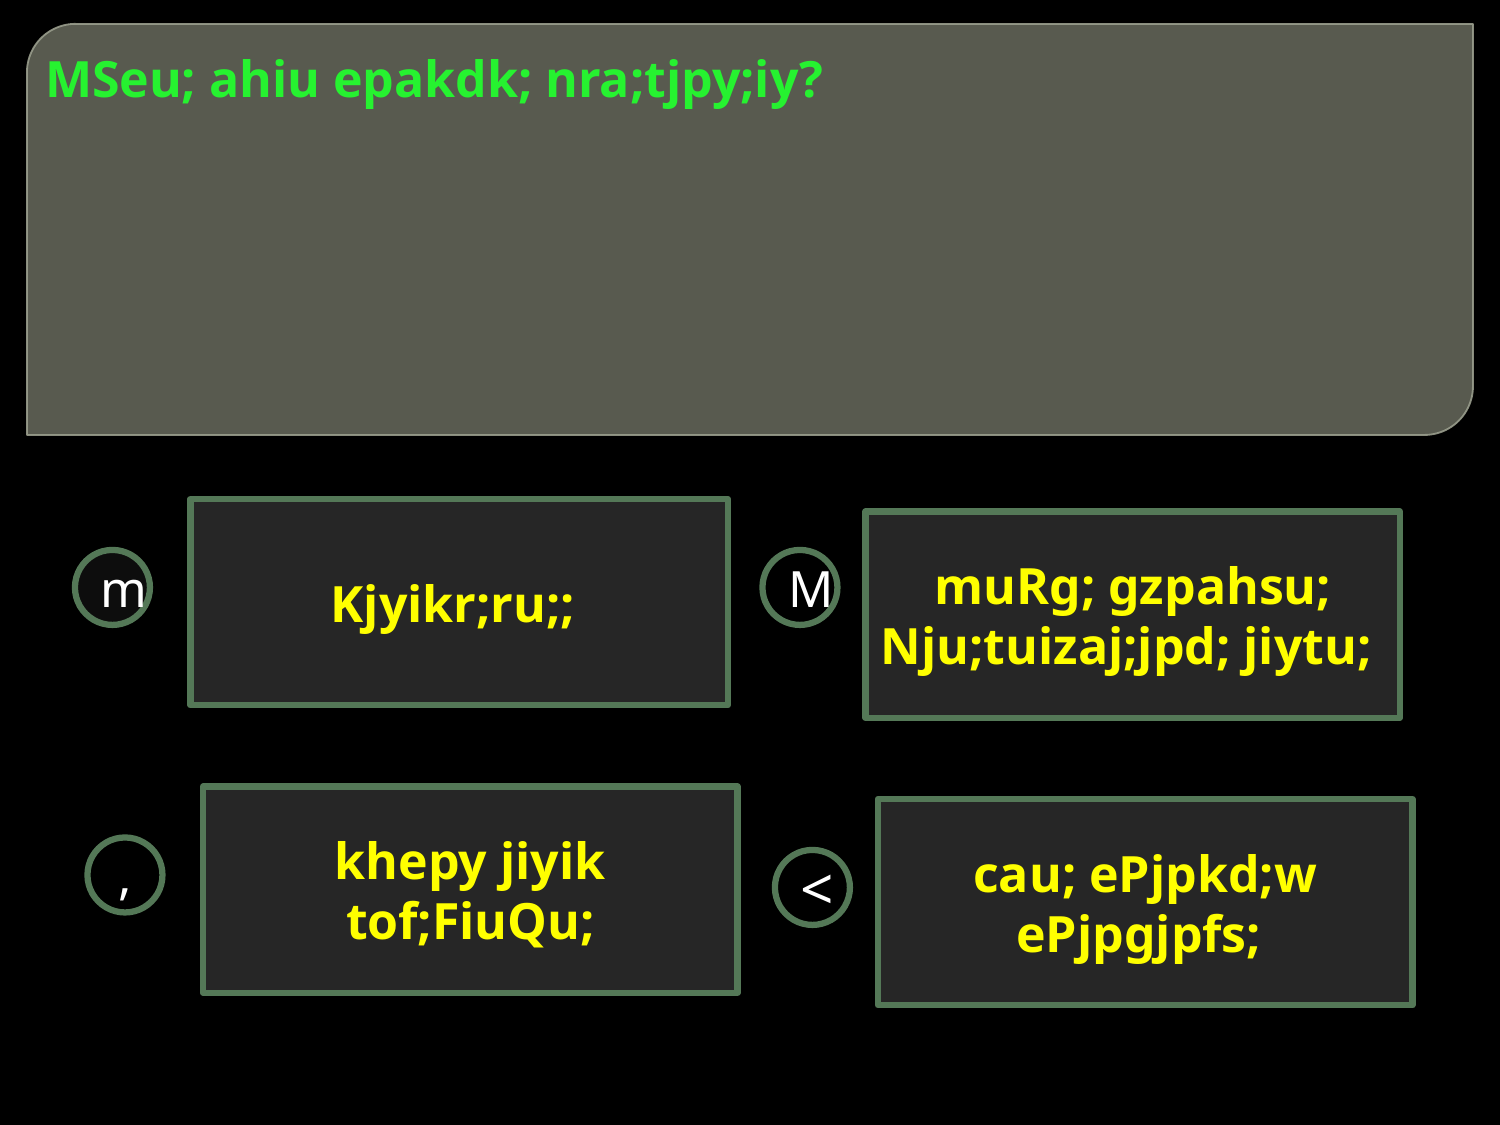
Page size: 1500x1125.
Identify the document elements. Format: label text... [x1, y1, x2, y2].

text_box < [771, 846, 854, 929]
text_box m [71, 546, 154, 629]
text_box khepy jiyik tof;FiuQu; [200, 783, 741, 996]
text_box cau; ePjpkd;w ePjpgjpfs; [875, 796, 1416, 1008]
text_box muRg; gzpahsu; Nju;tuizaj;jpd; jiytu; [862, 508, 1403, 721]
text_box Kjyikr;ru;; [187, 496, 731, 708]
text_box M [759, 546, 841, 629]
title MSeu; ahiu epakdk; nra;tjpy;iy? [37, 39, 1467, 425]
subtitle [24, 462, 1467, 1125]
text_box , [84, 834, 166, 916]
